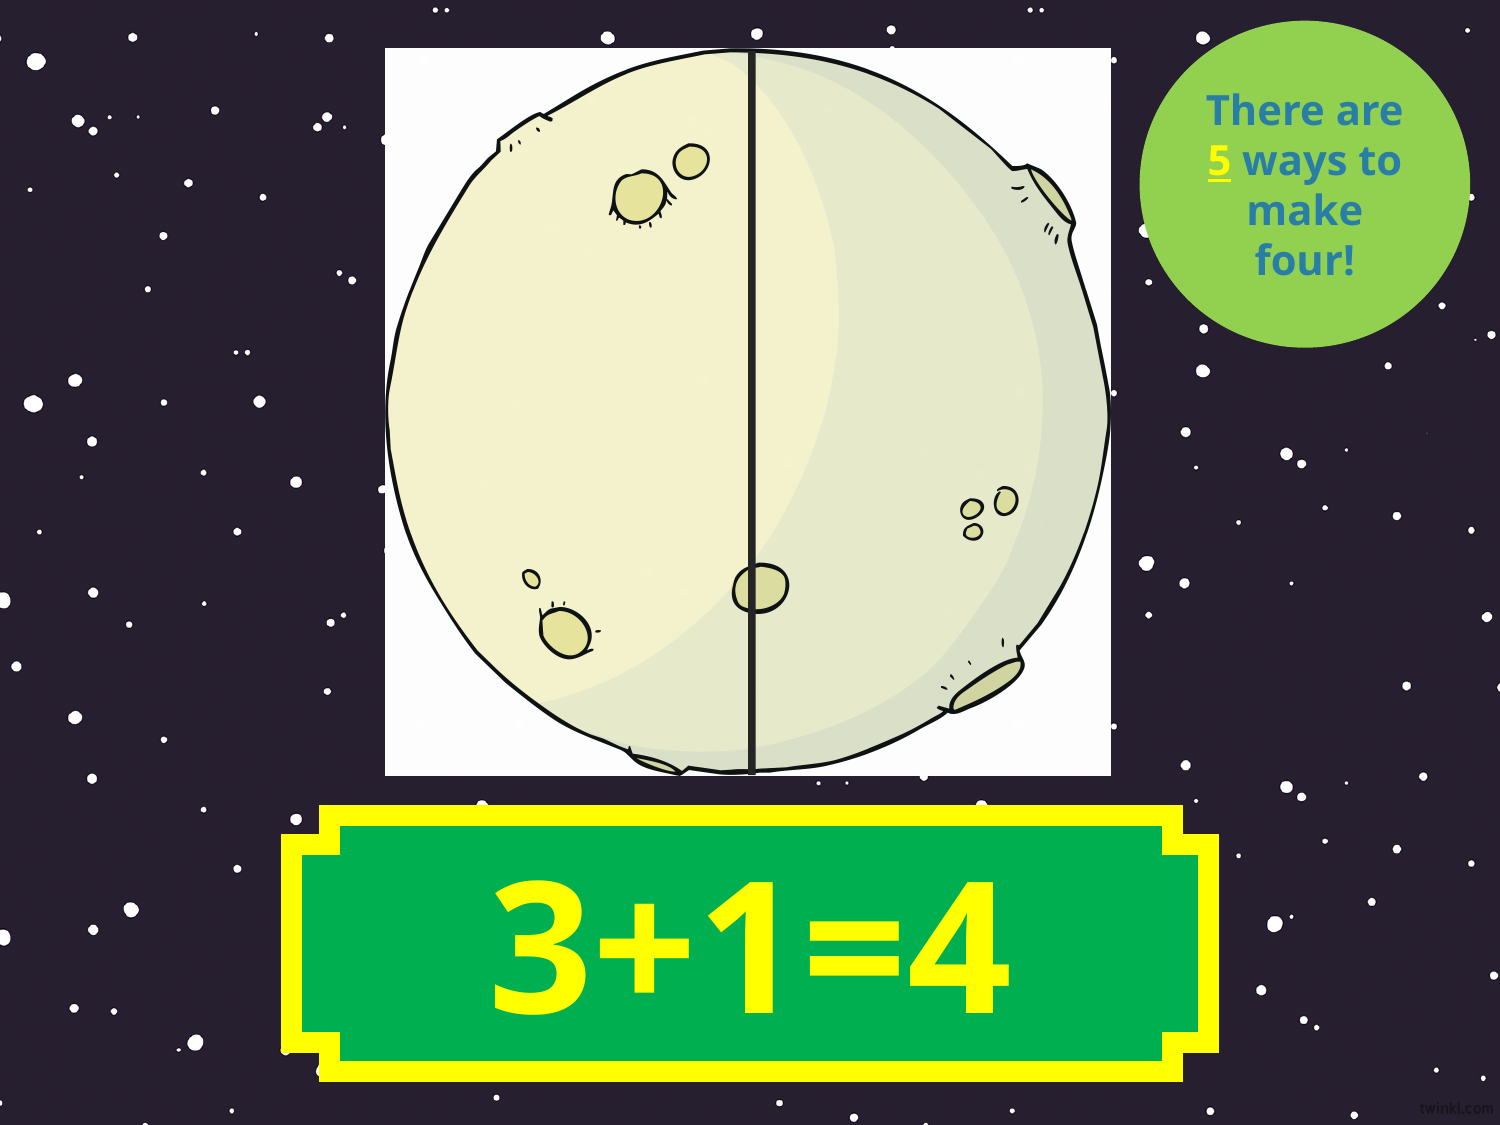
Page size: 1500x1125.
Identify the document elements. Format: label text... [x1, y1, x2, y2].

text_box [290, 814, 1210, 871]
text_box [290, 1038, 1210, 1072]
picture [0, 0, 1500, 1125]
text_box There are 5 ways to make four! [1138, 19, 1472, 349]
title 3+1=4 [74, 871, 1426, 1038]
